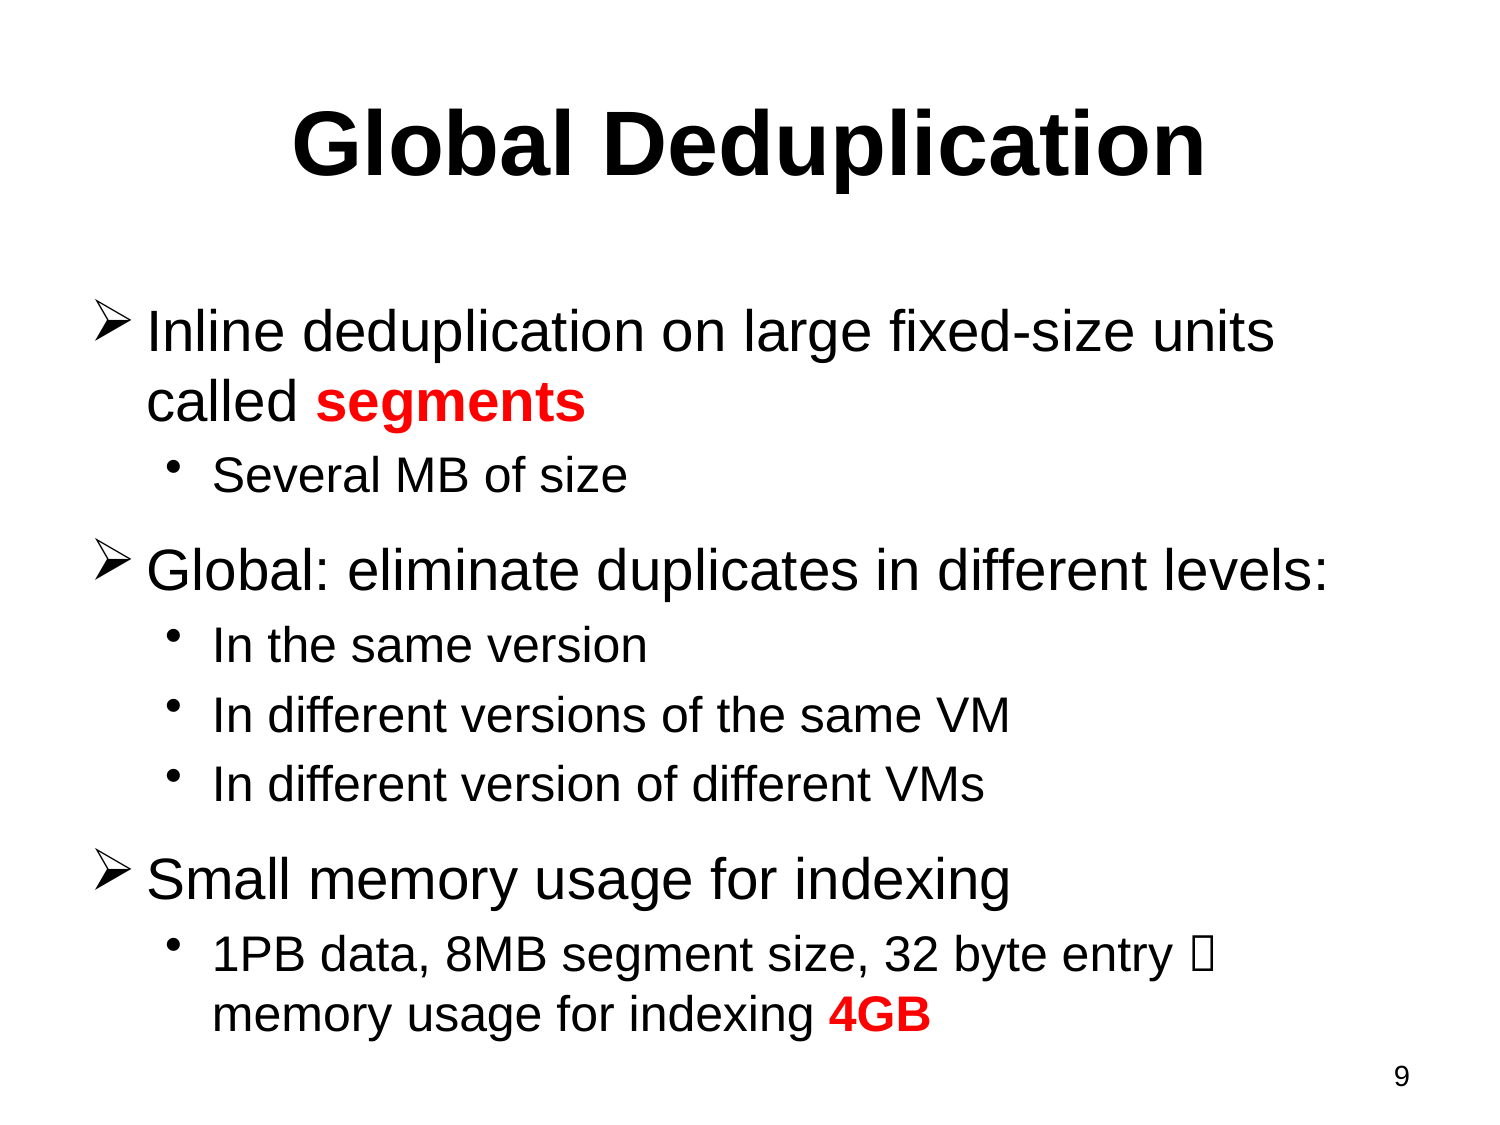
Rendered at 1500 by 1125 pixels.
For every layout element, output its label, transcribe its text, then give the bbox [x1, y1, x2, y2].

slide_number 9 [1074, 1050, 1425, 1103]
list Inline deduplication on large fixed-size units called segments Several MB of size Global: eliminate duplicates in different levels: In the same version In different versions of the same VM In different version of different VMs Small memory usage for indexing 1PB data, 8MB segment size, 32 byte entry  memory usage for indexing 4GB [75, 285, 1425, 988]
title Global Deduplication [75, 45, 1425, 233]
